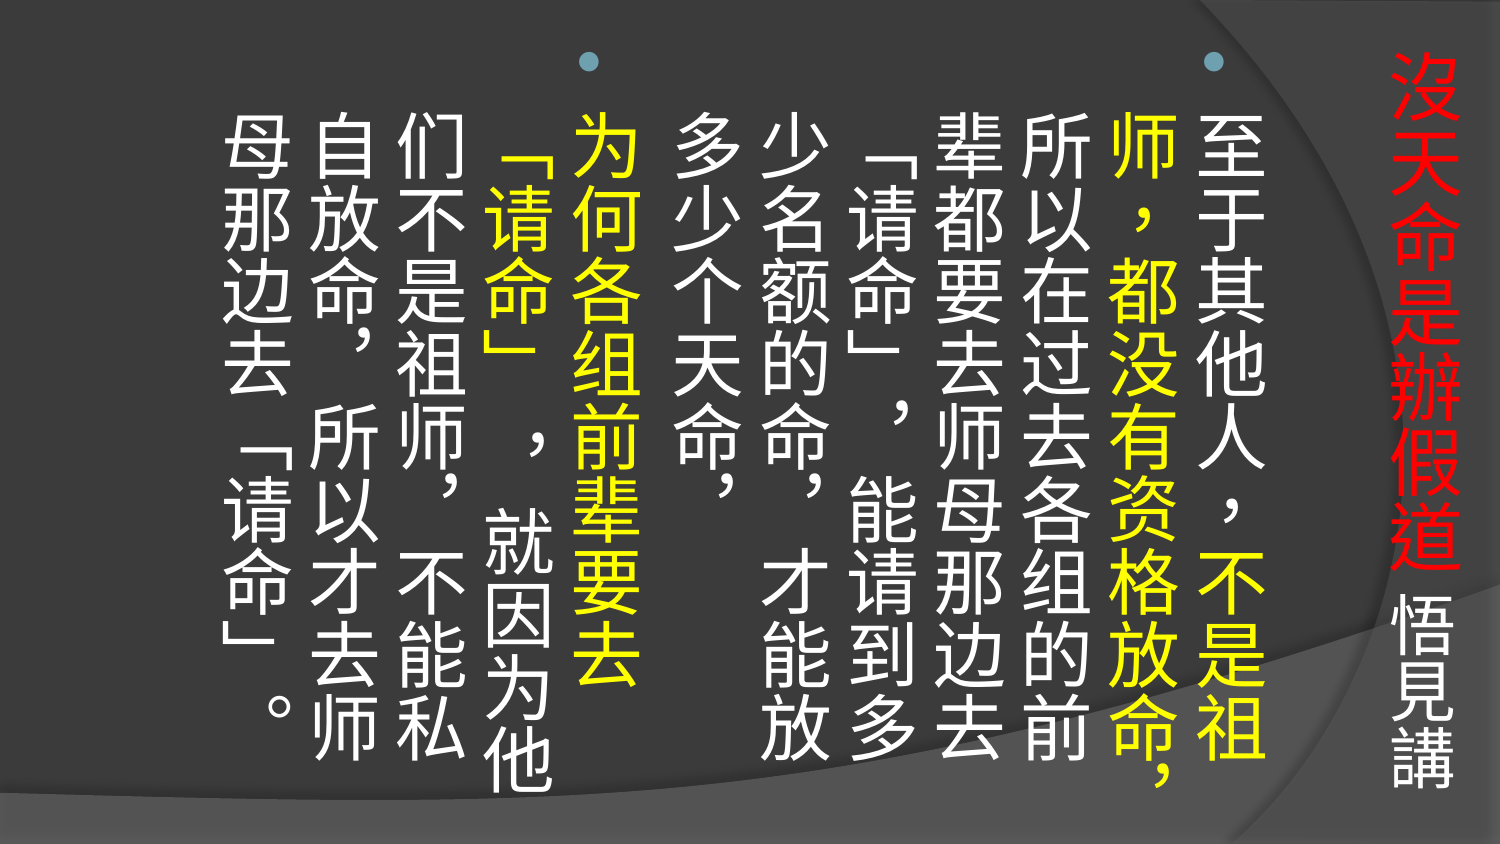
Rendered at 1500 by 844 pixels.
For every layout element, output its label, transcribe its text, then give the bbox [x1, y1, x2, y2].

list 至于其他人，不是祖师，都没有资格放命，所以在过去各组的前辈都要去师母那边去「请命」，能请到多少名额的命，才能放多少个天命， 为何各组前辈要去「请命」 ，就因为他们不是祖师，不能私自放命，所以才去师母那边去「请命」。 [29, 27, 1365, 820]
title 沒天命是辦假道 悟見講 [1364, 21, 1483, 820]
